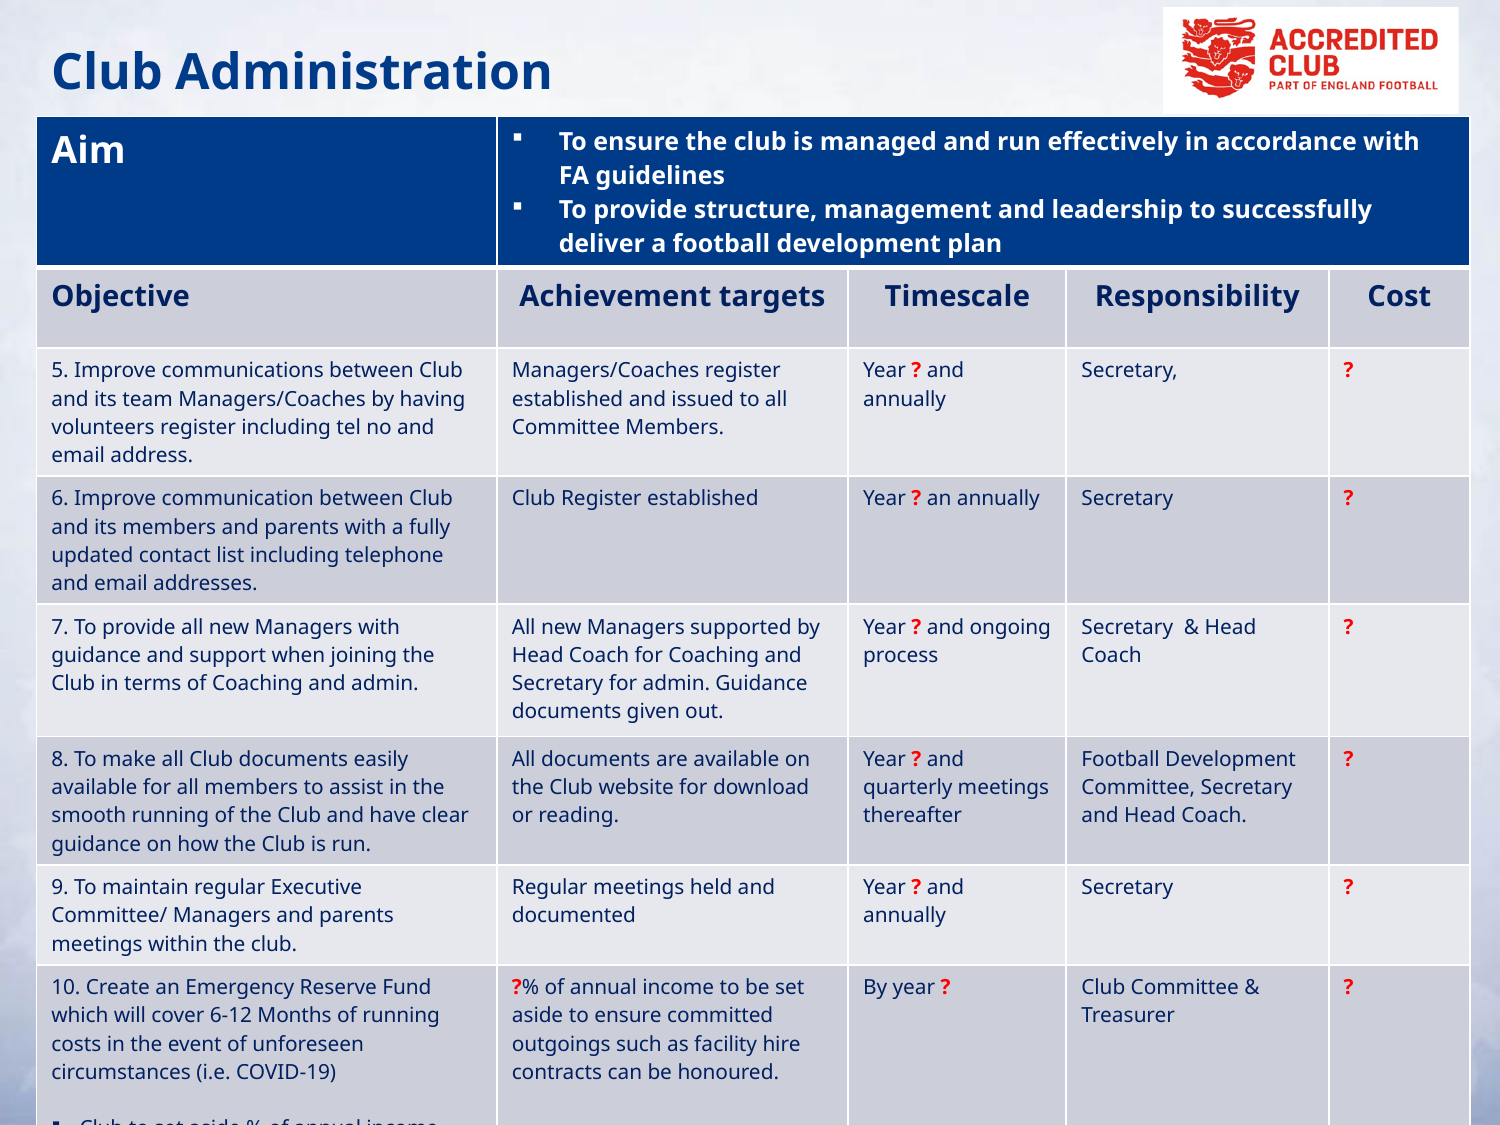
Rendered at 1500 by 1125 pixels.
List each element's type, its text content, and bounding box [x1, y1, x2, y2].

table_cell Club Register established [498, 477, 847, 603]
table_cell 7. To provide all new Managers with guidance and support when joining the Club in terms of Coaching and admin. [37, 605, 496, 736]
table_cell Year ? an annually [849, 477, 1065, 603]
table_cell Achievement targets [498, 270, 847, 347]
table_cell ? [1330, 349, 1469, 475]
table_cell Secretary, [1067, 349, 1328, 475]
table_cell ? [1330, 866, 1469, 964]
table_cell Cost [1330, 270, 1469, 347]
table_cell ? [1330, 737, 1469, 864]
title Club Administration [36, 25, 1157, 114]
table_cell 5. Improve communications between Club and its team Managers/Coaches by having volunteers register including tel no and email address. [37, 349, 496, 475]
table_cell 6. Improve communication between Club and its members and parents with a fully updated contact list including telephone and email addresses. [37, 477, 496, 603]
table_cell ? [1330, 966, 1469, 1125]
table_cell ? [1330, 477, 1469, 603]
table_cell All documents are available on the Club website for download or reading. [498, 737, 847, 864]
table_header To ensure the club is managed and run effectively in accordance with FA guidelines To provide structure, management and leadership to successfully deliver a football development plan [498, 117, 1469, 265]
table_cell Year ? and ongoing process [849, 605, 1065, 736]
table_cell ? [1330, 605, 1469, 736]
table_cell Responsibility [1067, 270, 1328, 347]
table_cell Secretary & Head Coach [1067, 605, 1328, 736]
table_cell Secretary [1067, 866, 1328, 964]
picture [0, 0, 1500, 1125]
table_cell Club Committee & Treasurer [1067, 966, 1328, 1125]
table_cell Regular meetings held and documented [498, 866, 847, 964]
table_cell Objective [37, 270, 496, 347]
table_cell Year ? and quarterly meetings thereafter [849, 737, 1065, 864]
table_cell Year ? and annually [849, 866, 1065, 964]
table_cell 8. To make all Club documents easily available for all members to assist in the smooth running of the Club and have clear guidance on how the Club is run. [37, 737, 496, 864]
table_cell 9. To maintain regular Executive Committee/ Managers and parents meetings within the club. [37, 866, 496, 964]
table_cell All new Managers supported by Head Coach for Coaching and Secretary for admin. Guidance documents given out. [498, 605, 847, 736]
table_cell Football Development Committee, Secretary and Head Coach. [1067, 737, 1328, 864]
table_cell Timescale [849, 270, 1065, 347]
table_cell ?% of annual income to be set aside to ensure committed outgoings such as facility hire contracts can be honoured. [498, 966, 847, 1125]
table_cell Managers/Coaches register established and issued to all Committee Members. [498, 349, 847, 475]
table_header Aim [37, 117, 496, 265]
table_cell Secretary [1067, 477, 1328, 603]
table_cell By year ? [849, 966, 1065, 1125]
table_cell 10. Create an Emergency Reserve Fund which will cover 6-12 Months of running costs in the event of unforeseen circumstances (i.e. COVID-19) Club to set aside % of annual income over ? of months/years. [37, 966, 496, 1125]
table_cell Year ? and annually [849, 349, 1065, 475]
